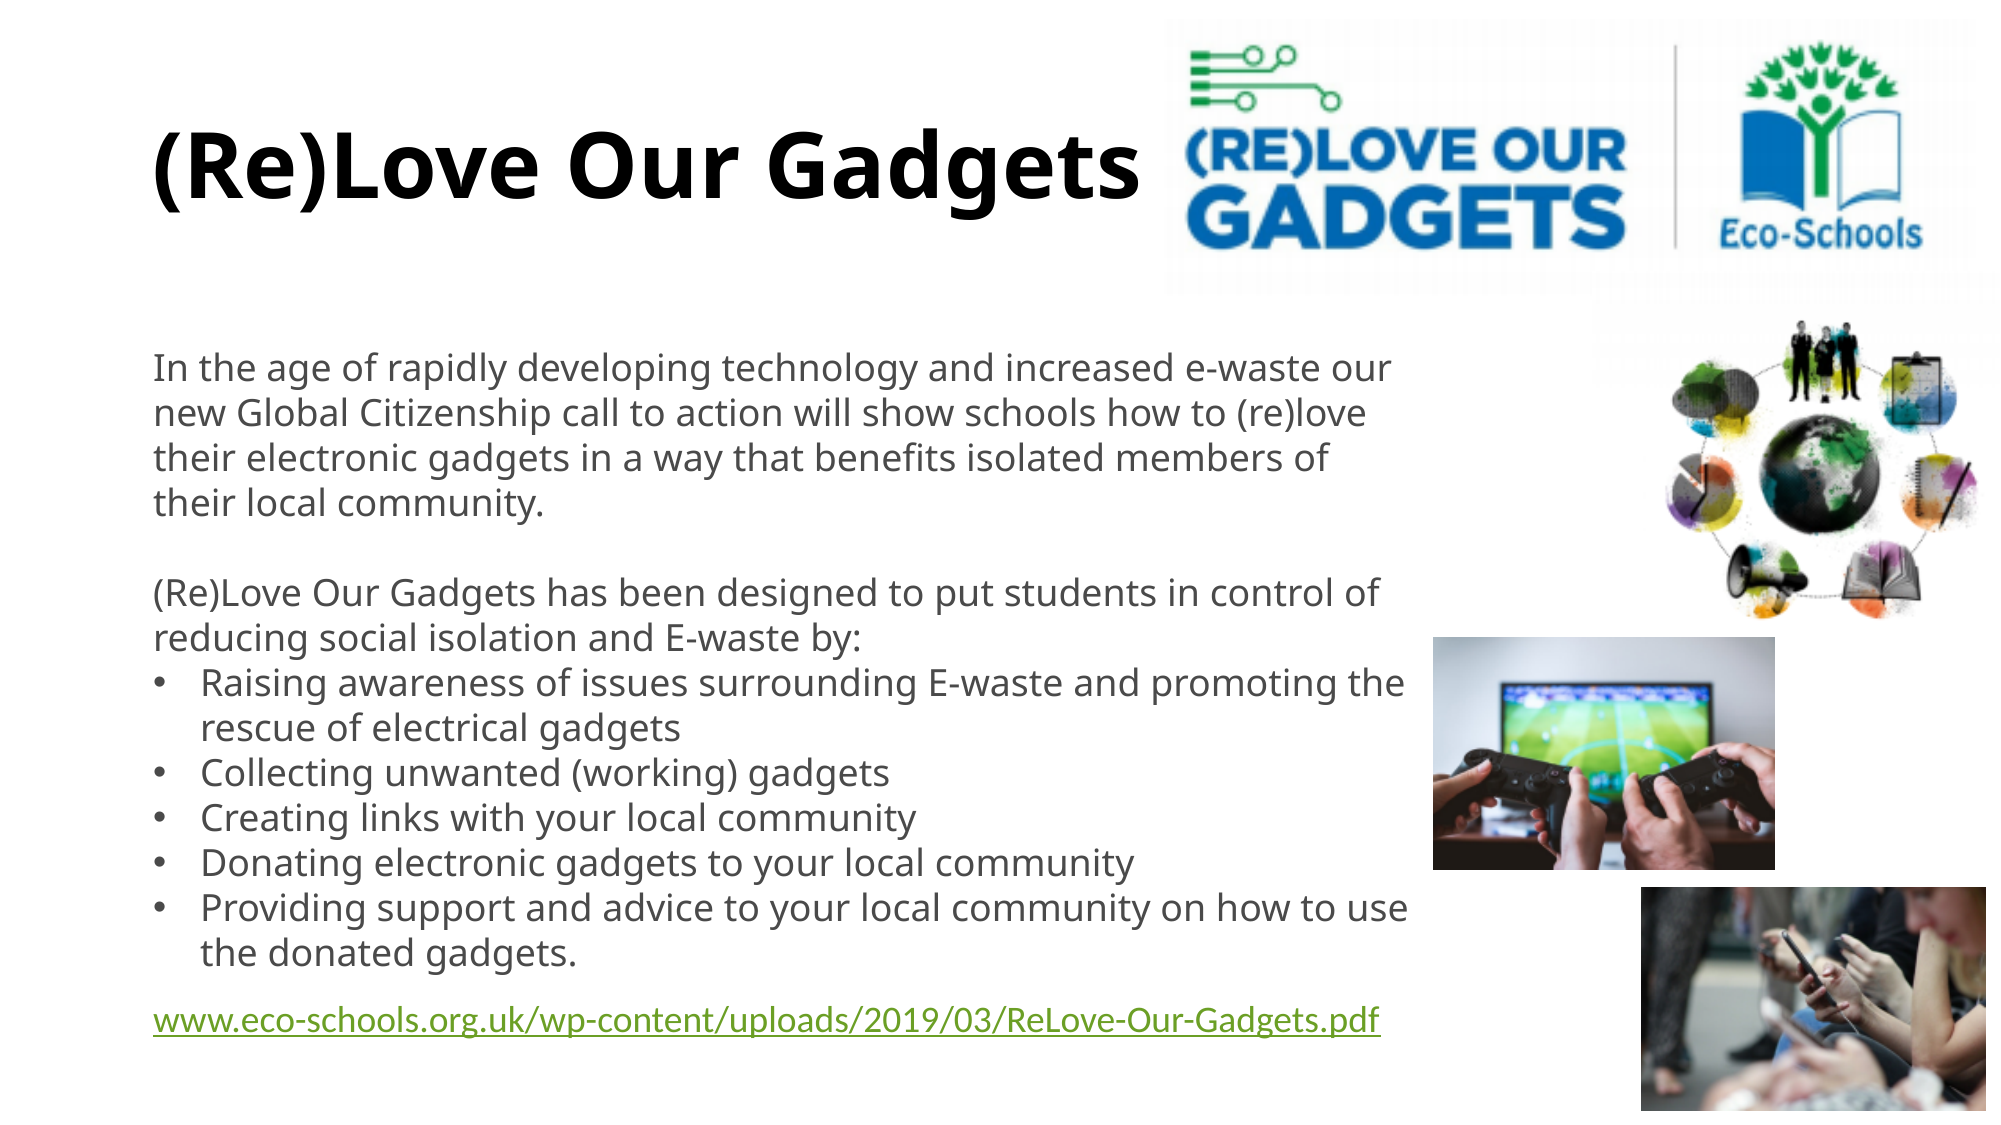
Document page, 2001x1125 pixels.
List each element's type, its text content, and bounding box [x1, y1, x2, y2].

text_box www.eco-schools.org.uk/wp-content/uploads/2019/03/ReLove-Our-Gadgets.pdf [138, 987, 1641, 1048]
text_box In the age of rapidly developing technology and increased e-waste our new Global Citizenship call to action will show schools how to (re)love their electronic gadgets in a way that benefits isolated members of their local community. (Re)Love Our Gadgets has been designed to put students in control of reducing social isolation and E-waste by: Raising awareness of issues surrounding E-waste and promoting the rescue of electrical gadgets Collecting unwanted (working) gadgets Creating links with your local community Donating electronic gadgets to your local community Providing support and advice to your local community on how to use the donated gadgets. [138, 336, 1454, 987]
picture [1164, 19, 2000, 870]
picture [1641, 887, 1986, 1111]
title (Re)Love Our Gadgets [137, 59, 1164, 278]
